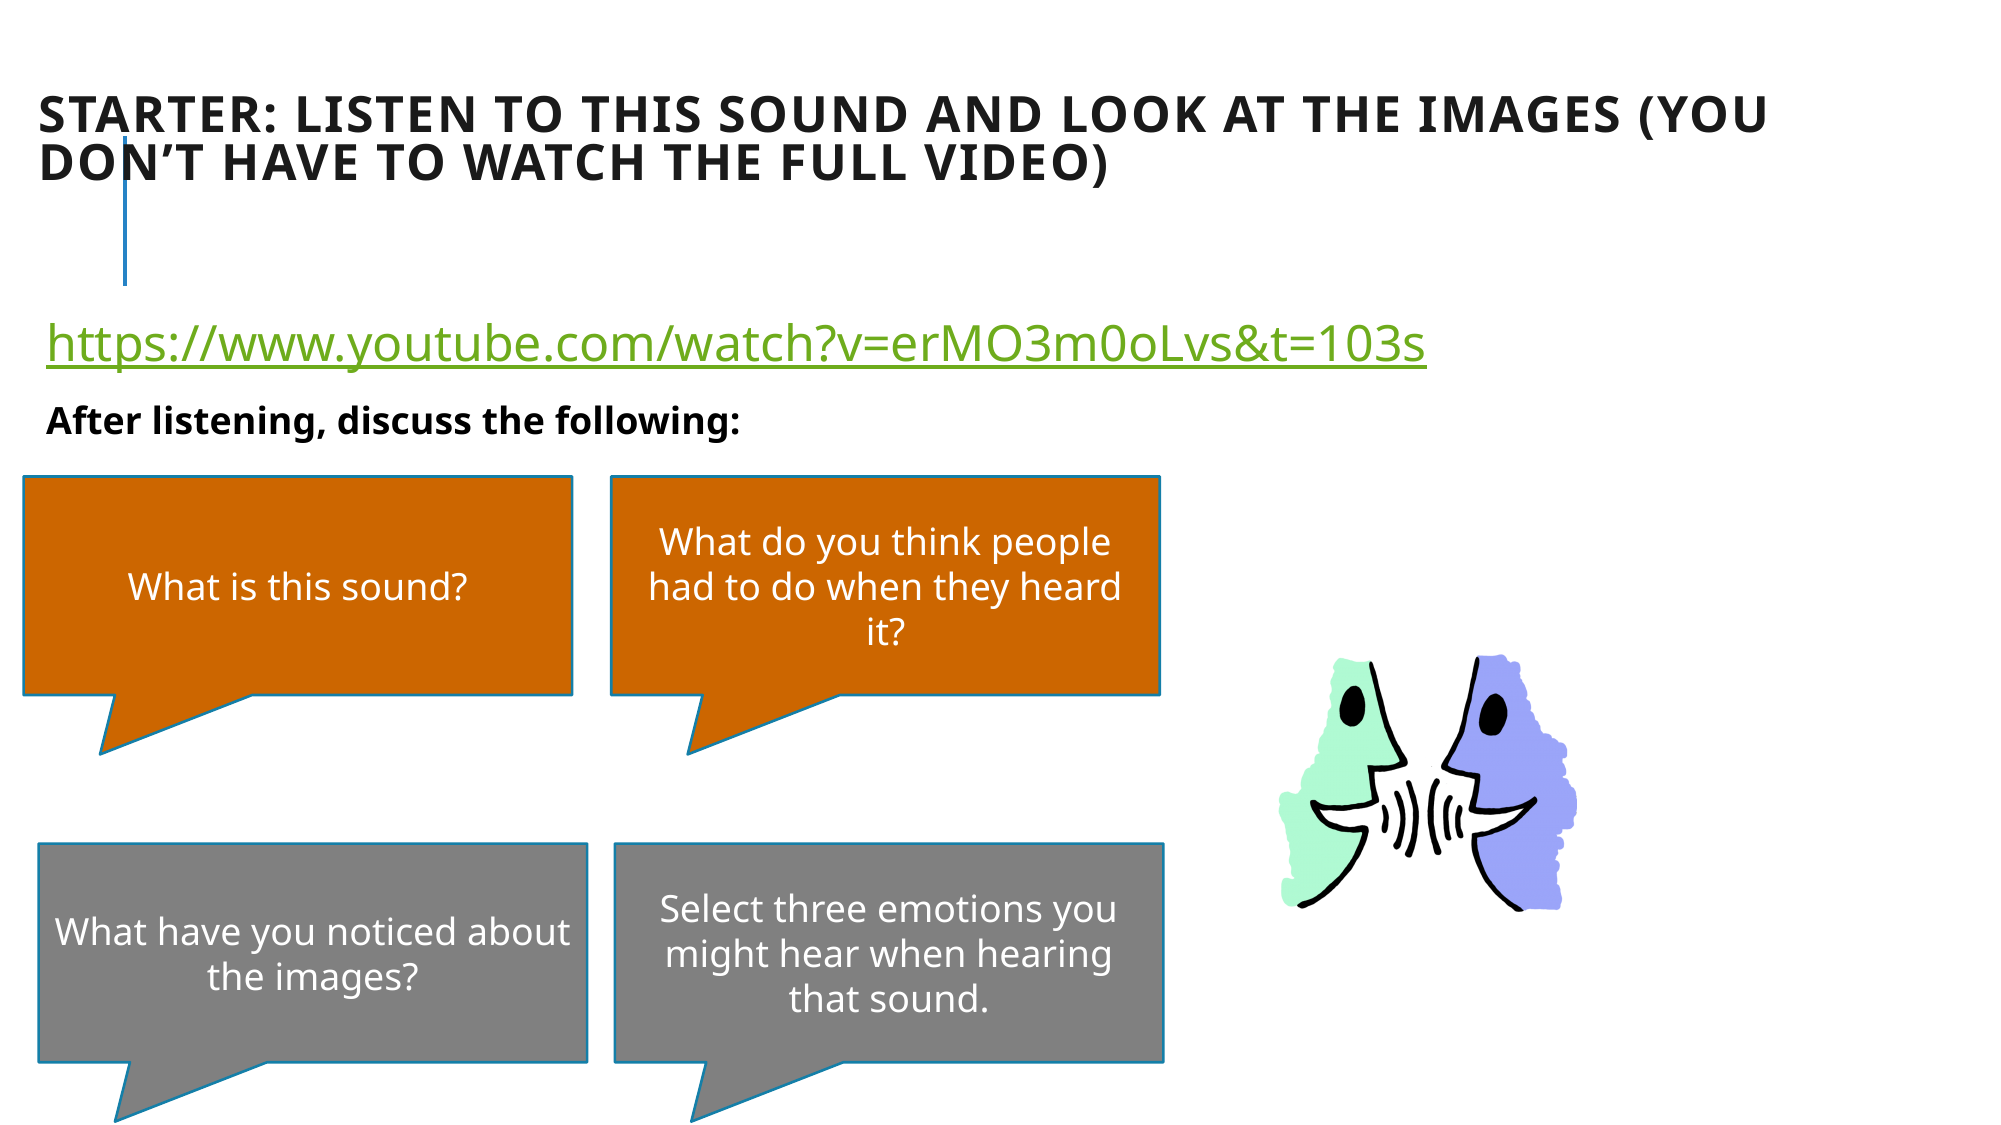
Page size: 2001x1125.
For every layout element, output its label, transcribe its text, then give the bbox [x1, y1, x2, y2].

text_box What have you noticed about the images? [37, 842, 589, 1123]
text_box Select three emotions you might hear when hearing that sound. [613, 842, 1165, 1123]
list https://www.youtube.com/watch?v=erMO3m0oLvs&t=103s After listening, discuss the following: [38, 304, 1971, 1035]
title Starter: Listen to this sound and look at the images (you don’t have to watch the full video) [23, 18, 1948, 265]
text_box What is this sound? [22, 475, 574, 756]
text_box What do you think people had to do when they heard it? [609, 475, 1162, 756]
picture [1278, 653, 1577, 912]
